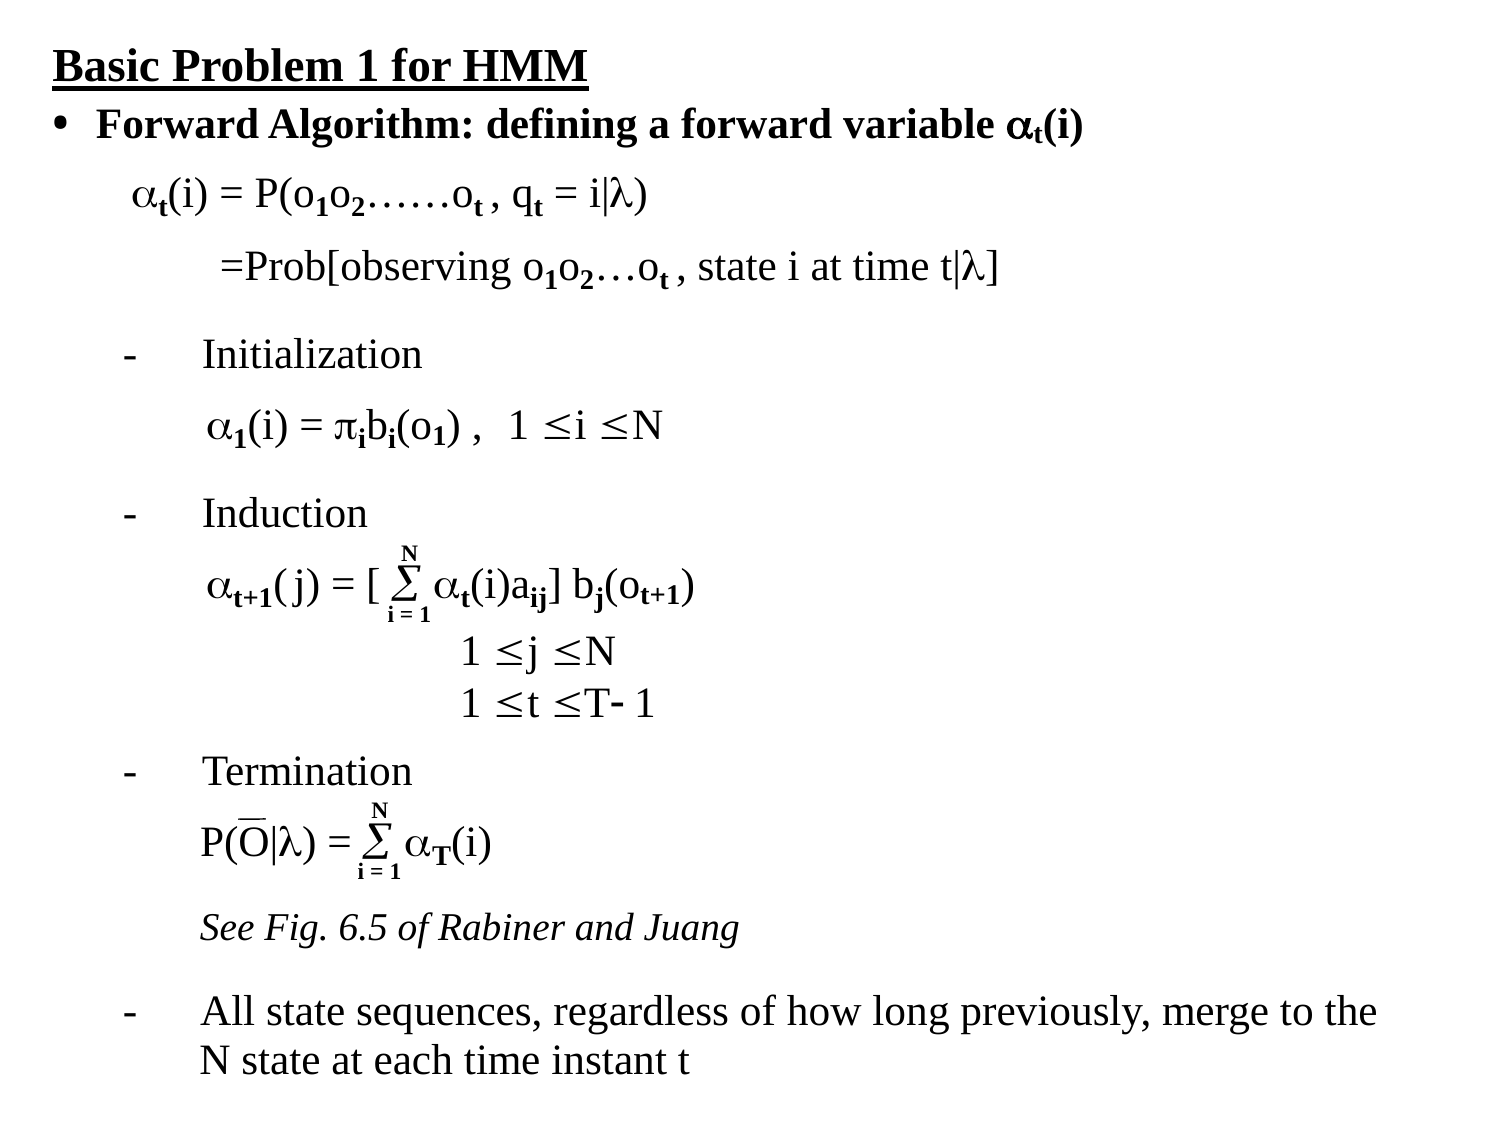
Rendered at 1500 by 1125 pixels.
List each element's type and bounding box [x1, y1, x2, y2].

text_box [34, 31, 1413, 1102]
